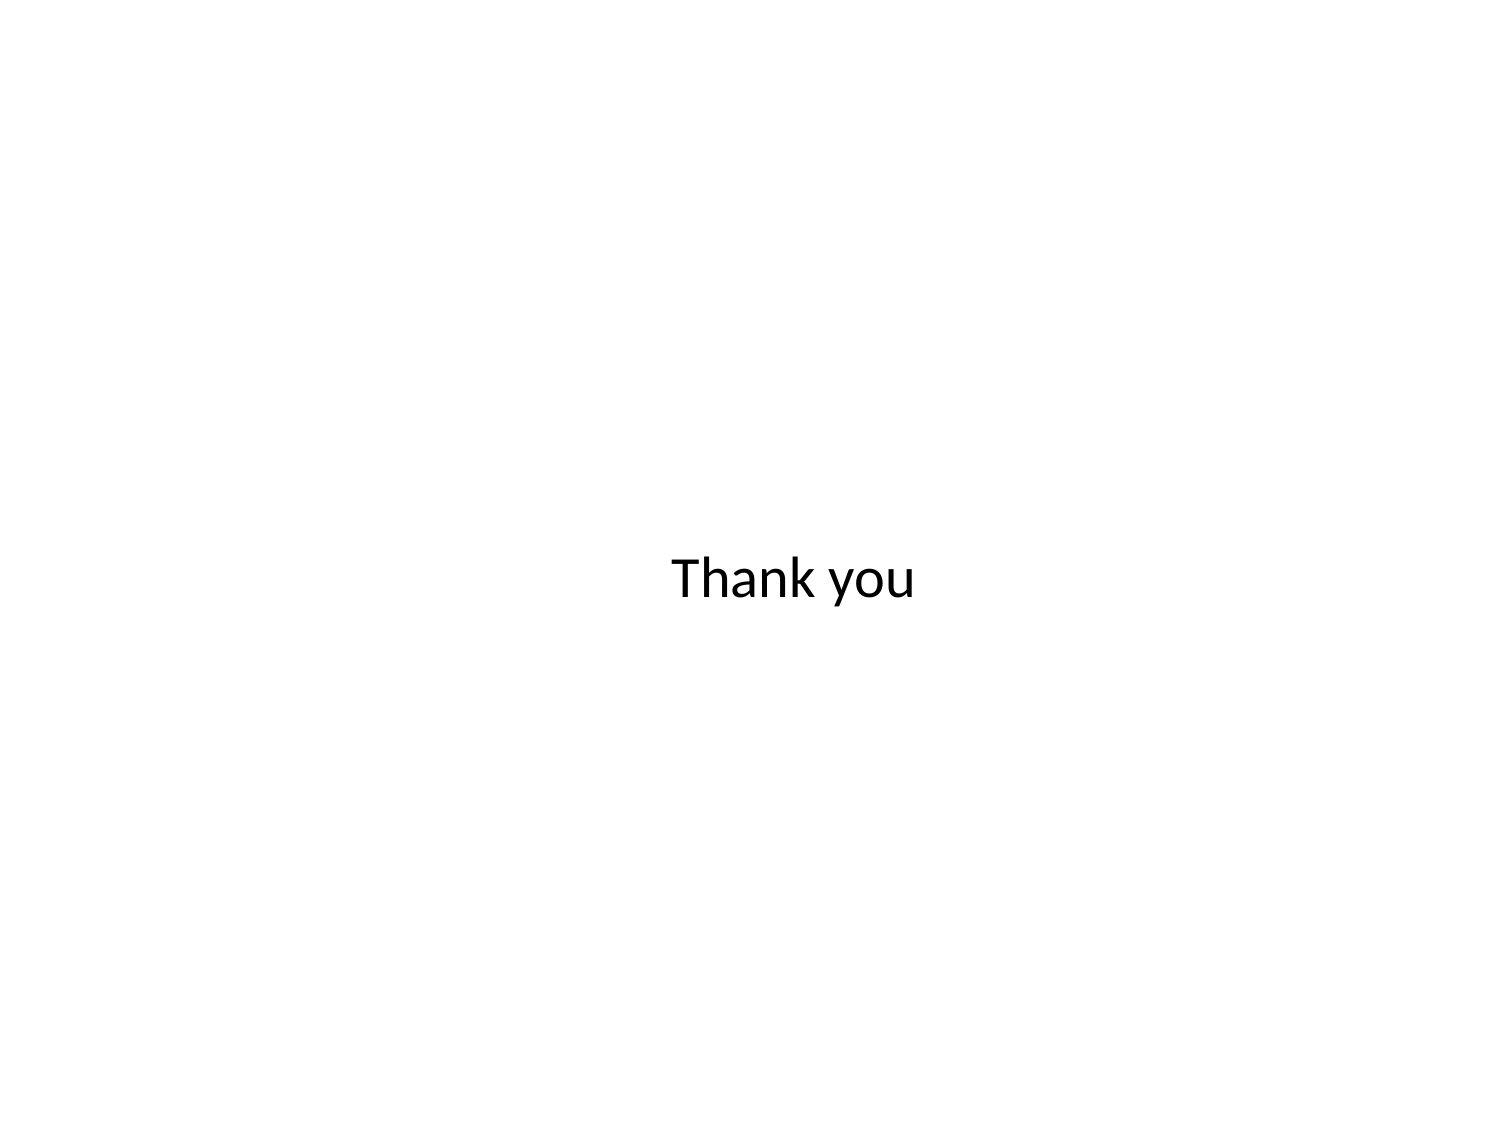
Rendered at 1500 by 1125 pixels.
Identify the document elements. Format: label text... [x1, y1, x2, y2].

text_box Thank you [656, 532, 931, 617]
